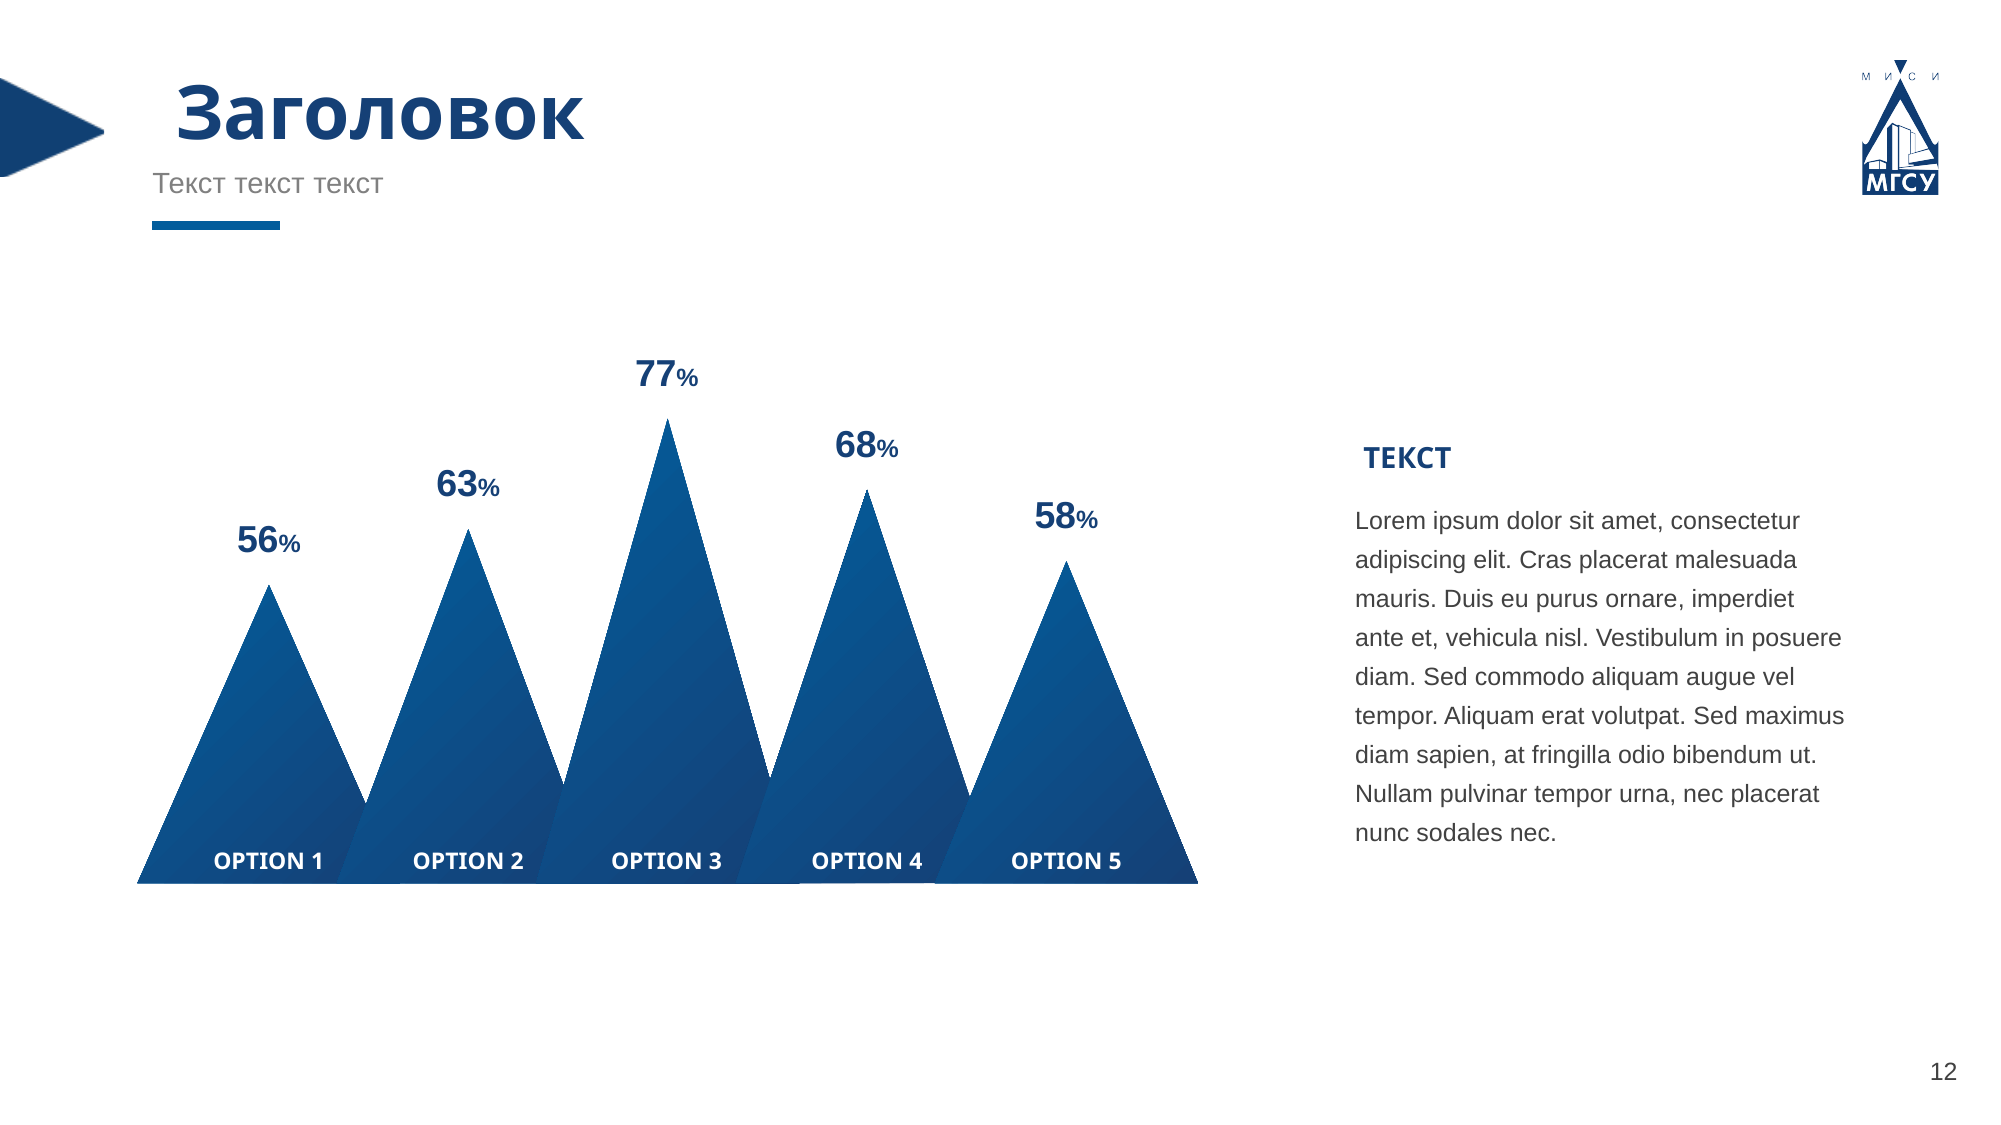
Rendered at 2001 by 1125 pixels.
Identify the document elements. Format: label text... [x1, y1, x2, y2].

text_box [735, 489, 999, 884]
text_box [336, 529, 536, 884]
text_box Заголовок [160, 56, 601, 162]
text_box 68% [820, 412, 914, 473]
picture [1862, 60, 1944, 195]
text_box Lorem ipsum dolor sit amet, consectetur adipiscing elit. Cras placerat malesuada mauris. Duis eu purus ornare, imperdiet ante et, vehicula nisl. Vestibulum in posuere diam. Sed commodo aliquam augue vel tempor. Aliquam erat volutpat. Sed maximus diam sapien, at fringilla odio bibendum ut. Nullam pulvinar tempor urna, nec placerat nunc sodales nec. [1340, 488, 1863, 854]
text_box 58% [1019, 484, 1114, 544]
text_box 63% [421, 452, 516, 512]
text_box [137, 584, 336, 884]
text_box 77% [620, 341, 714, 402]
text_box 56% [222, 507, 316, 568]
text_box ТЕКСТ [1348, 432, 1467, 482]
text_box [934, 561, 1198, 884]
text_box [536, 418, 800, 884]
text_box Текст текст текст [137, 157, 400, 207]
